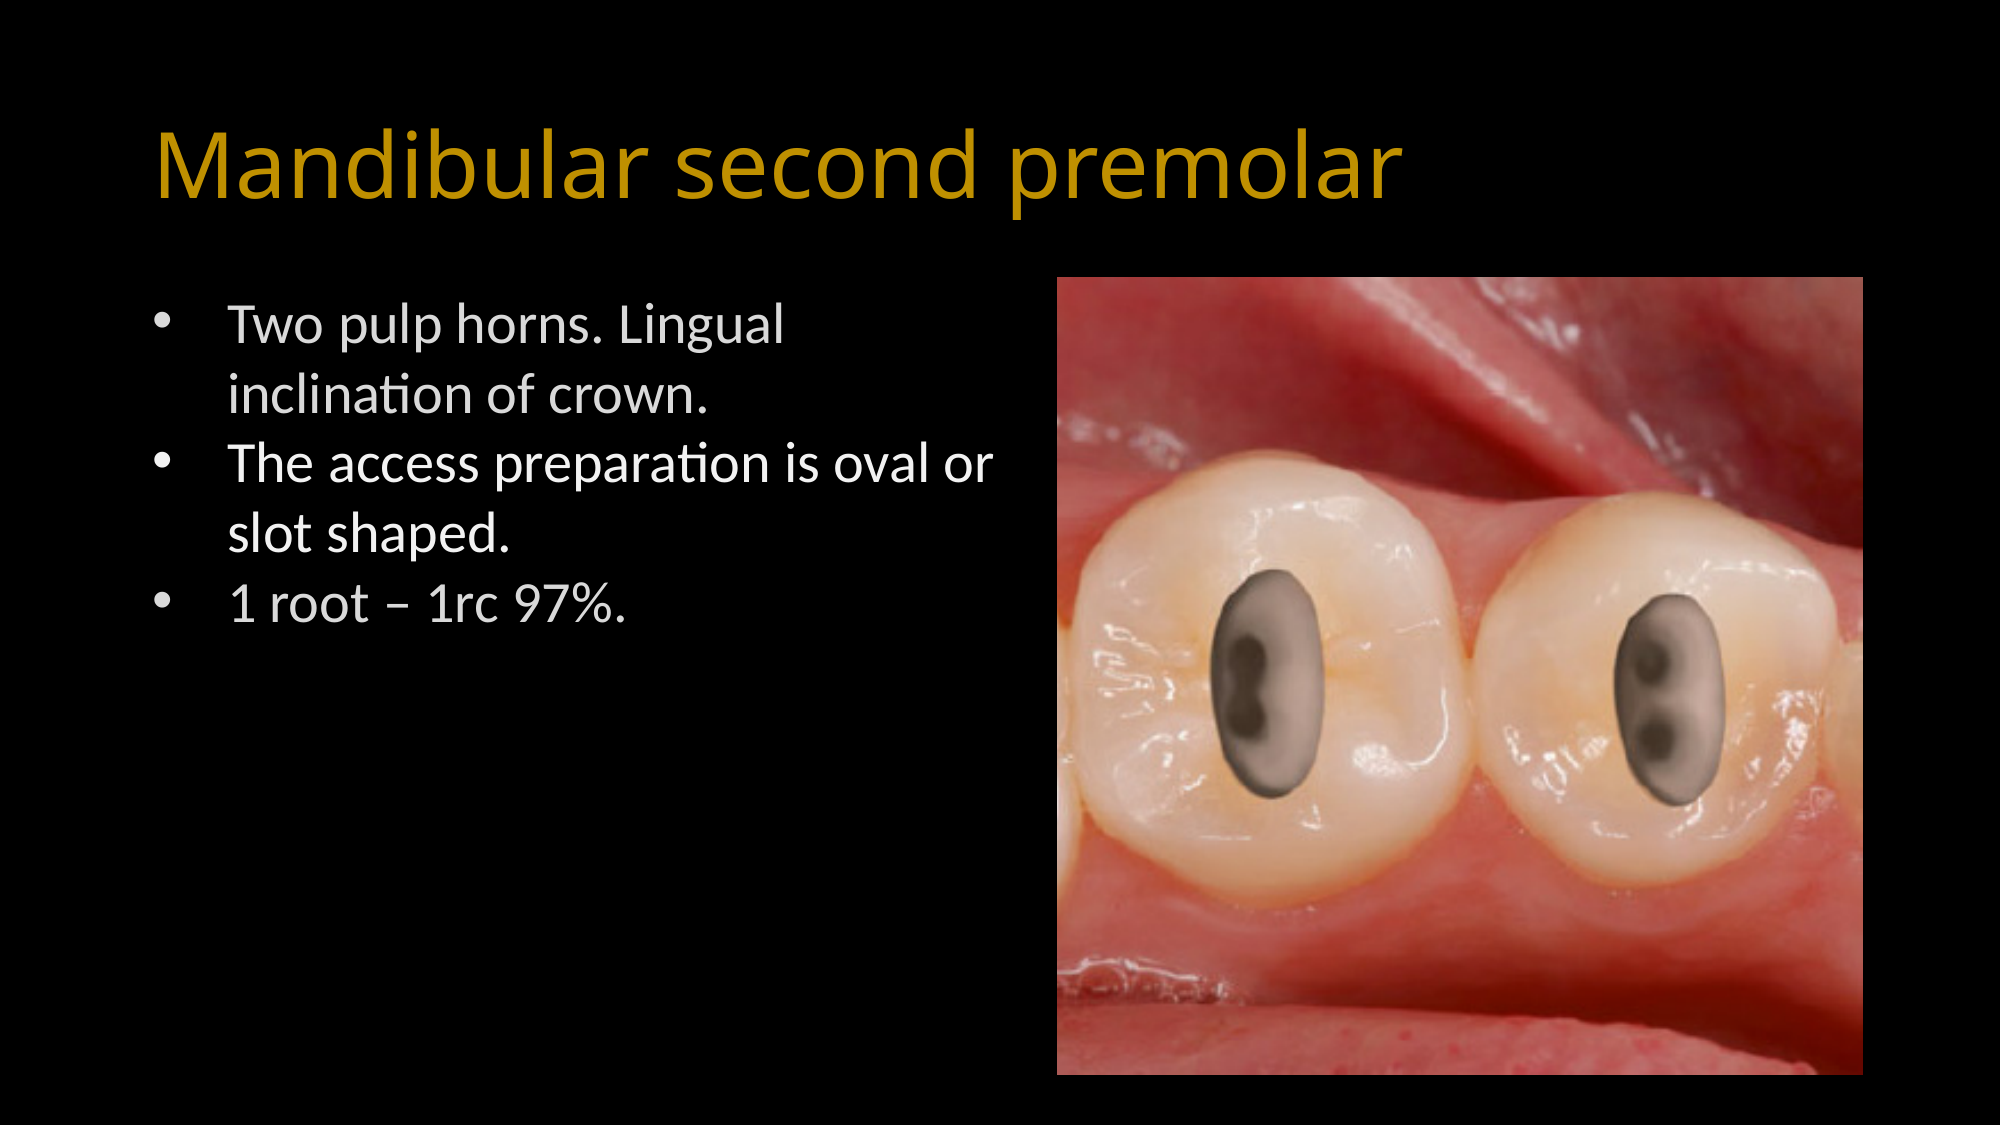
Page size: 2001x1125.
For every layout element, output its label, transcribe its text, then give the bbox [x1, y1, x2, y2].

title Mandibular second premolar [137, 59, 1863, 277]
picture [1057, 277, 1863, 1075]
text_box Two pulp horns. Lingual inclination of crown. The access preparation is oval or slot shaped. 1 root – 1rc 97%. [137, 277, 1057, 642]
